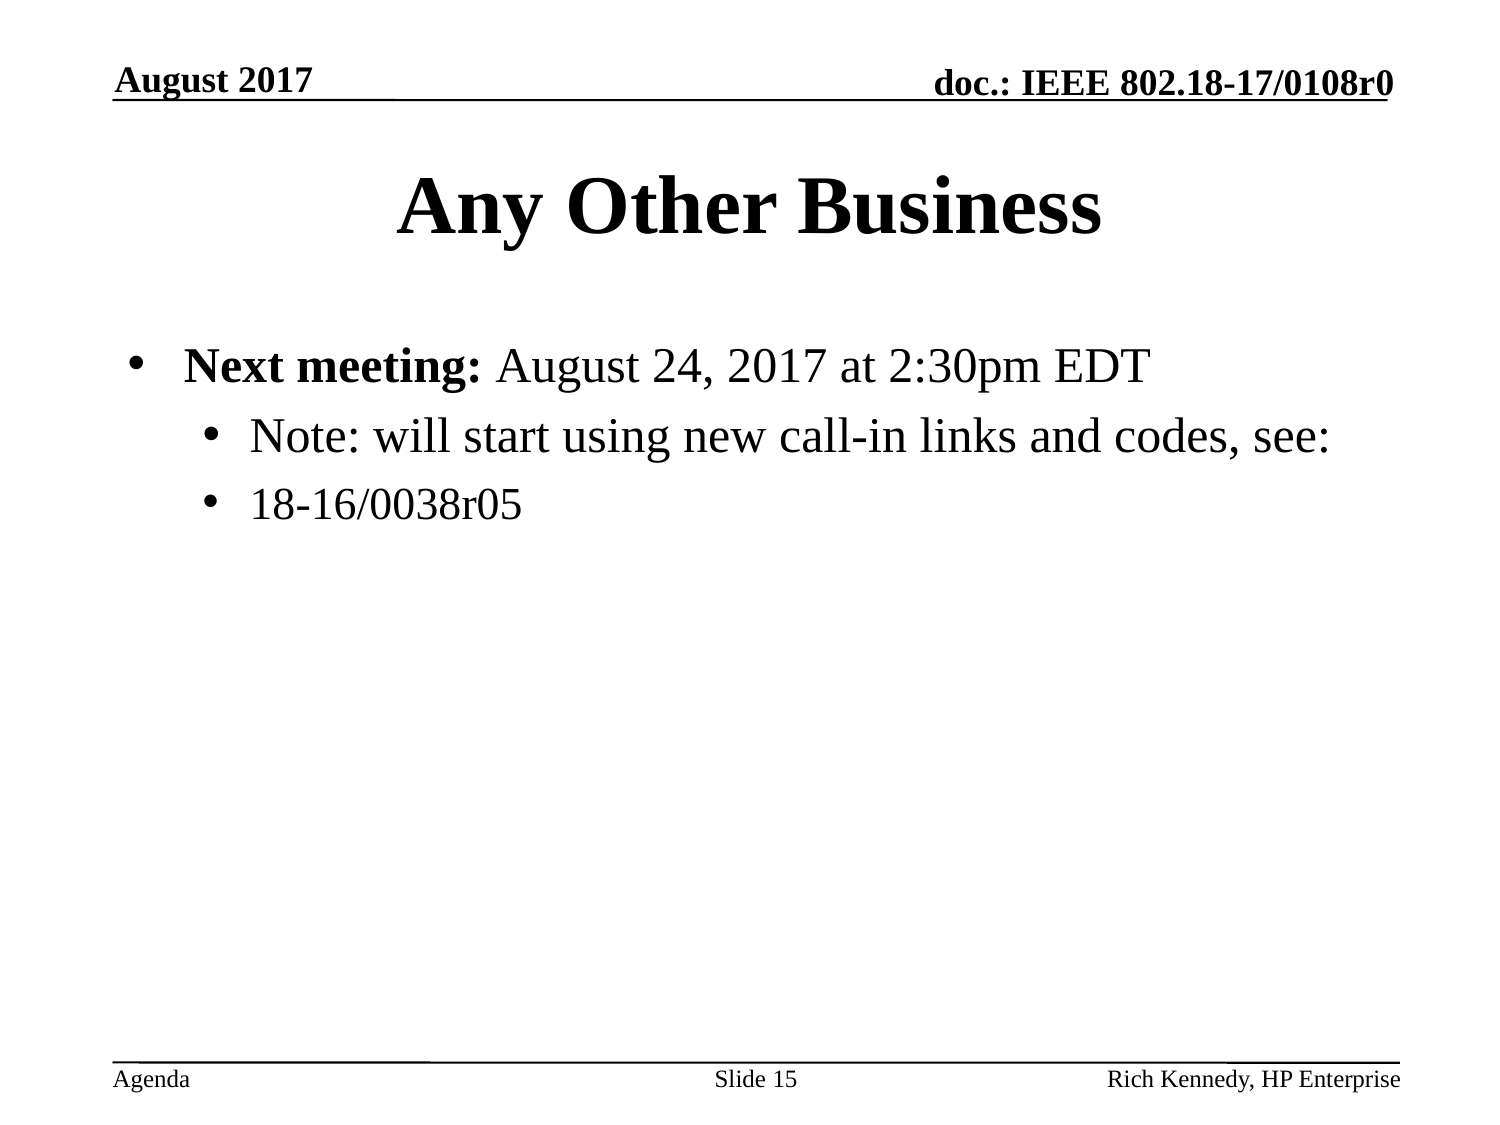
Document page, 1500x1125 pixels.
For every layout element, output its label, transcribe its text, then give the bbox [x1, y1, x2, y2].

slide_number Slide 15 [712, 1061, 800, 1123]
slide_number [114, 54, 376, 101]
list Next meeting: August 24, 2017 at 2:30pm EDT Note: will start using new call-in links and codes, see: 18-16/0038r05 [112, 324, 1388, 1000]
title Any Other Business [112, 112, 1388, 288]
footer Rich Kennedy, HP Enterprise [878, 1061, 1402, 1093]
